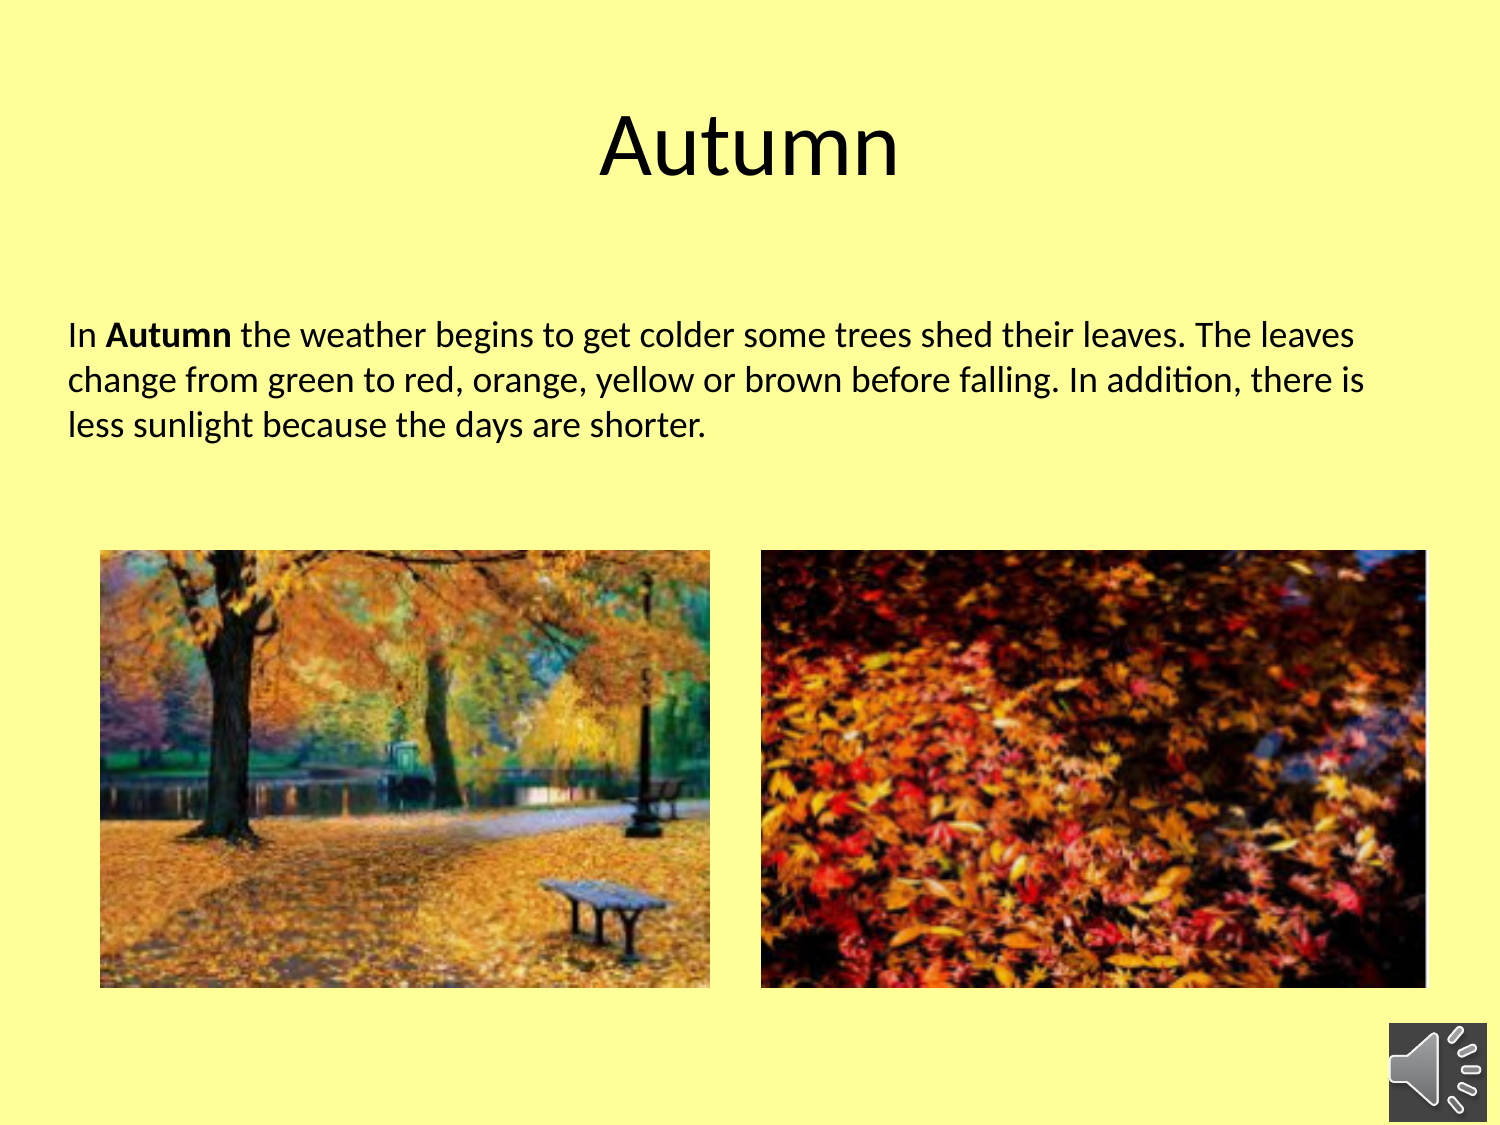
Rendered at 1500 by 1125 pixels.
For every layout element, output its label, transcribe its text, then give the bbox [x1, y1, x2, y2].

picture [761, 550, 1429, 988]
title Autumn [75, 45, 1425, 233]
picture [100, 550, 710, 988]
picture [1387, 1022, 1489, 1123]
text_box In Autumn the weather begins to get colder some trees shed their leaves. The leaves change from green to red, orange, yellow or brown before falling. In addition, there is less sunlight because the days are shorter. [53, 302, 1388, 453]
